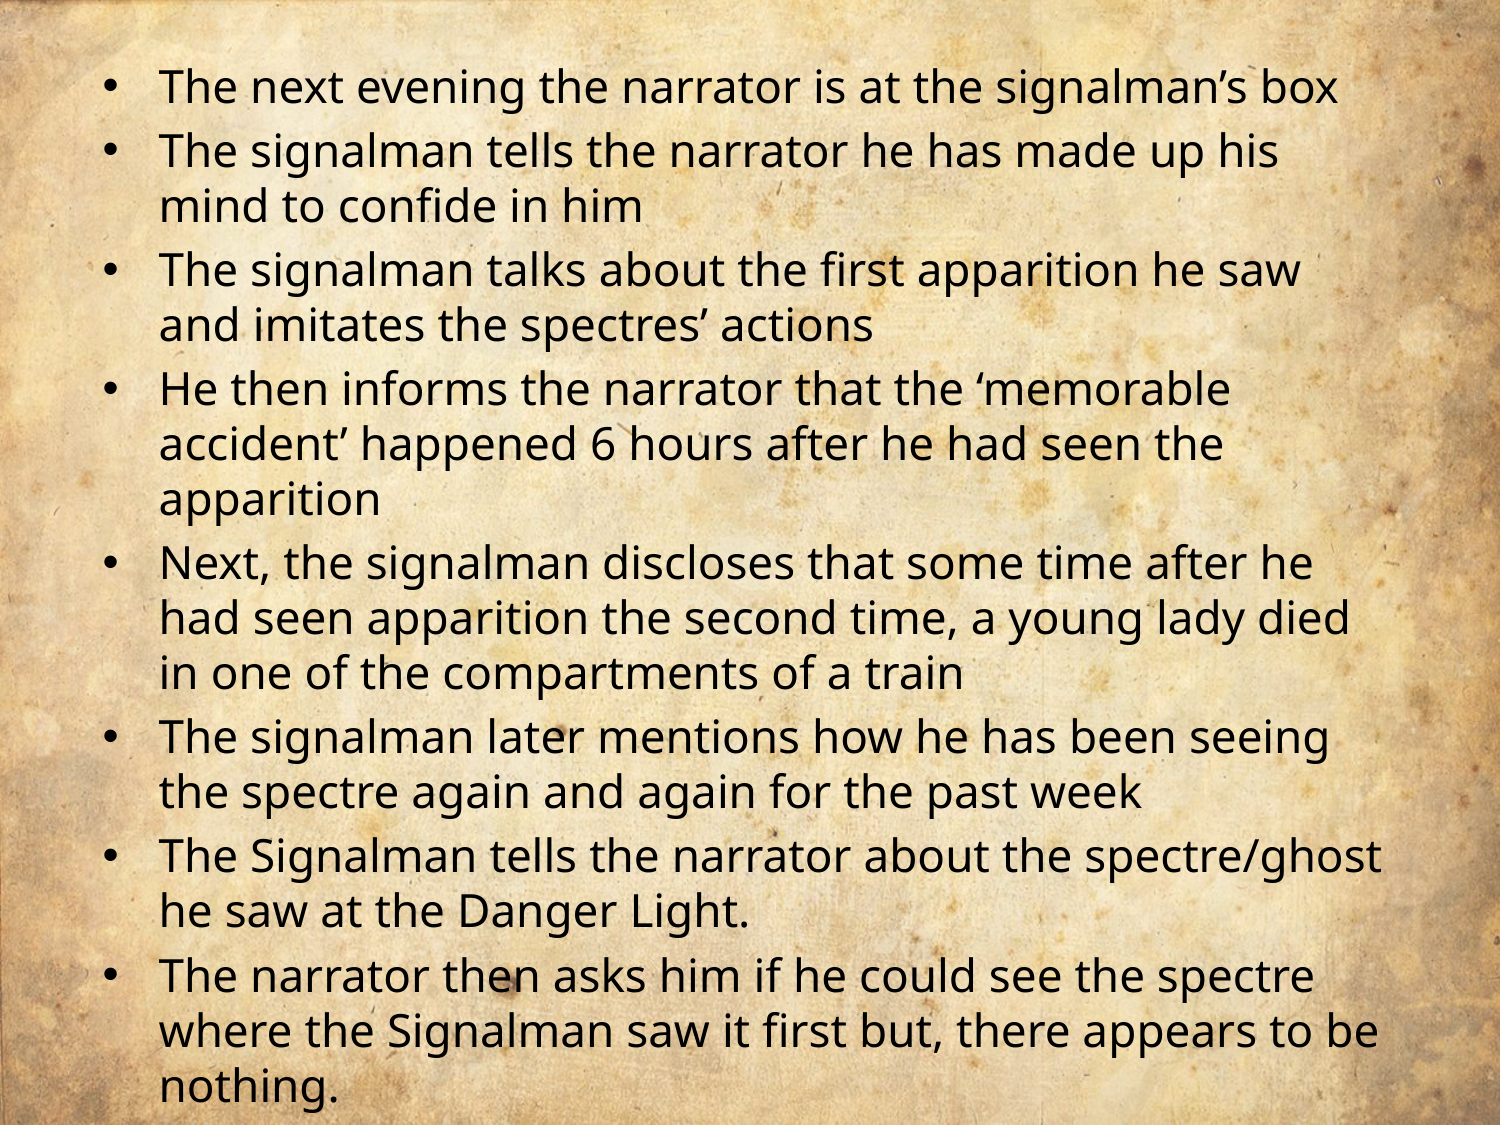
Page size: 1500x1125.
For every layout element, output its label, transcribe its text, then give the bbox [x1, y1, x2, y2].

list The next evening the narrator is at the signalman’s box The signalman tells the narrator he has made up his mind to confide in him The signalman talks about the first apparition he saw and imitates the spectres’ actions He then informs the narrator that the ‘memorable accident’ happened 6 hours after he had seen the apparition Next, the signalman discloses that some time after he had seen apparition the second time, a young lady died in one of the compartments of a train The signalman later mentions how he has been seeing the spectre again and again for the past week The Signalman tells the narrator about the spectre/ghost he saw at the Danger Light. The narrator then asks him if he could see the spectre where the Signalman saw it first but, there appears to be nothing. [87, 50, 1411, 1062]
